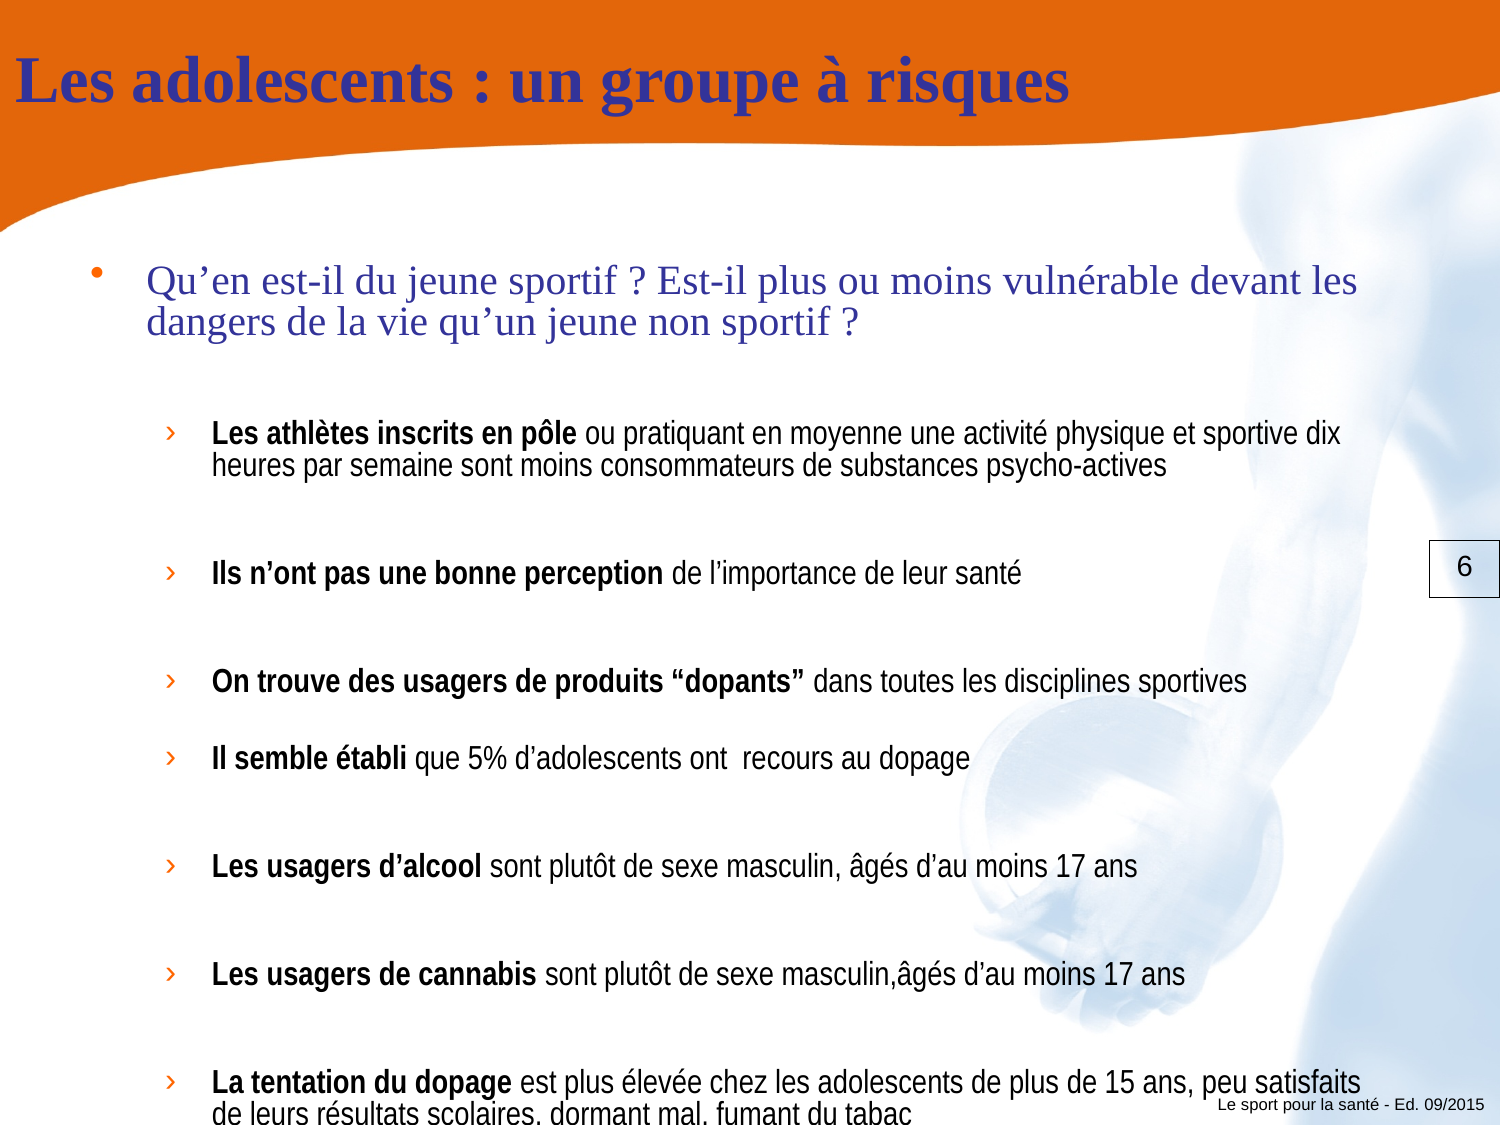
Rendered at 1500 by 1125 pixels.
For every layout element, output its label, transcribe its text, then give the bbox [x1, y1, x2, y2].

title Les adolescents : un groupe à risques [0, 0, 1351, 169]
list Qu’en est-il du jeune sportif ? Est-il plus ou moins vulnérable devant les dangers de la vie qu’un jeune non sportif ? Les athlètes inscrits en pôle ou pratiquant en moyenne une activité physique et sportive dix heures par semaine sont moins consommateurs de substances psycho-actives Ils n’ont pas une bonne perception de l’importance de leur santé On trouve des usagers de produits “dopants” dans toutes les disciplines sportives Il semble établi que 5% d’adolescents ont recours au dopage Les usagers d’alcool sont plutôt de sexe masculin, âgés d’au moins 17 ans Les usagers de cannabis sont plutôt de sexe masculin,âgés d’au moins 17 ans La tentation du dopage est plus élevée chez les adolescents de plus de 15 ans, peu satisfaits de leurs résultats scolaires, dormant mal, fumant du tabac [74, 255, 1426, 1006]
text_box 6 [1429, 540, 1500, 598]
footer Le sport pour la santé - Ed. 09/2015 [1024, 1085, 1500, 1125]
picture [0, 0, 1500, 1125]
